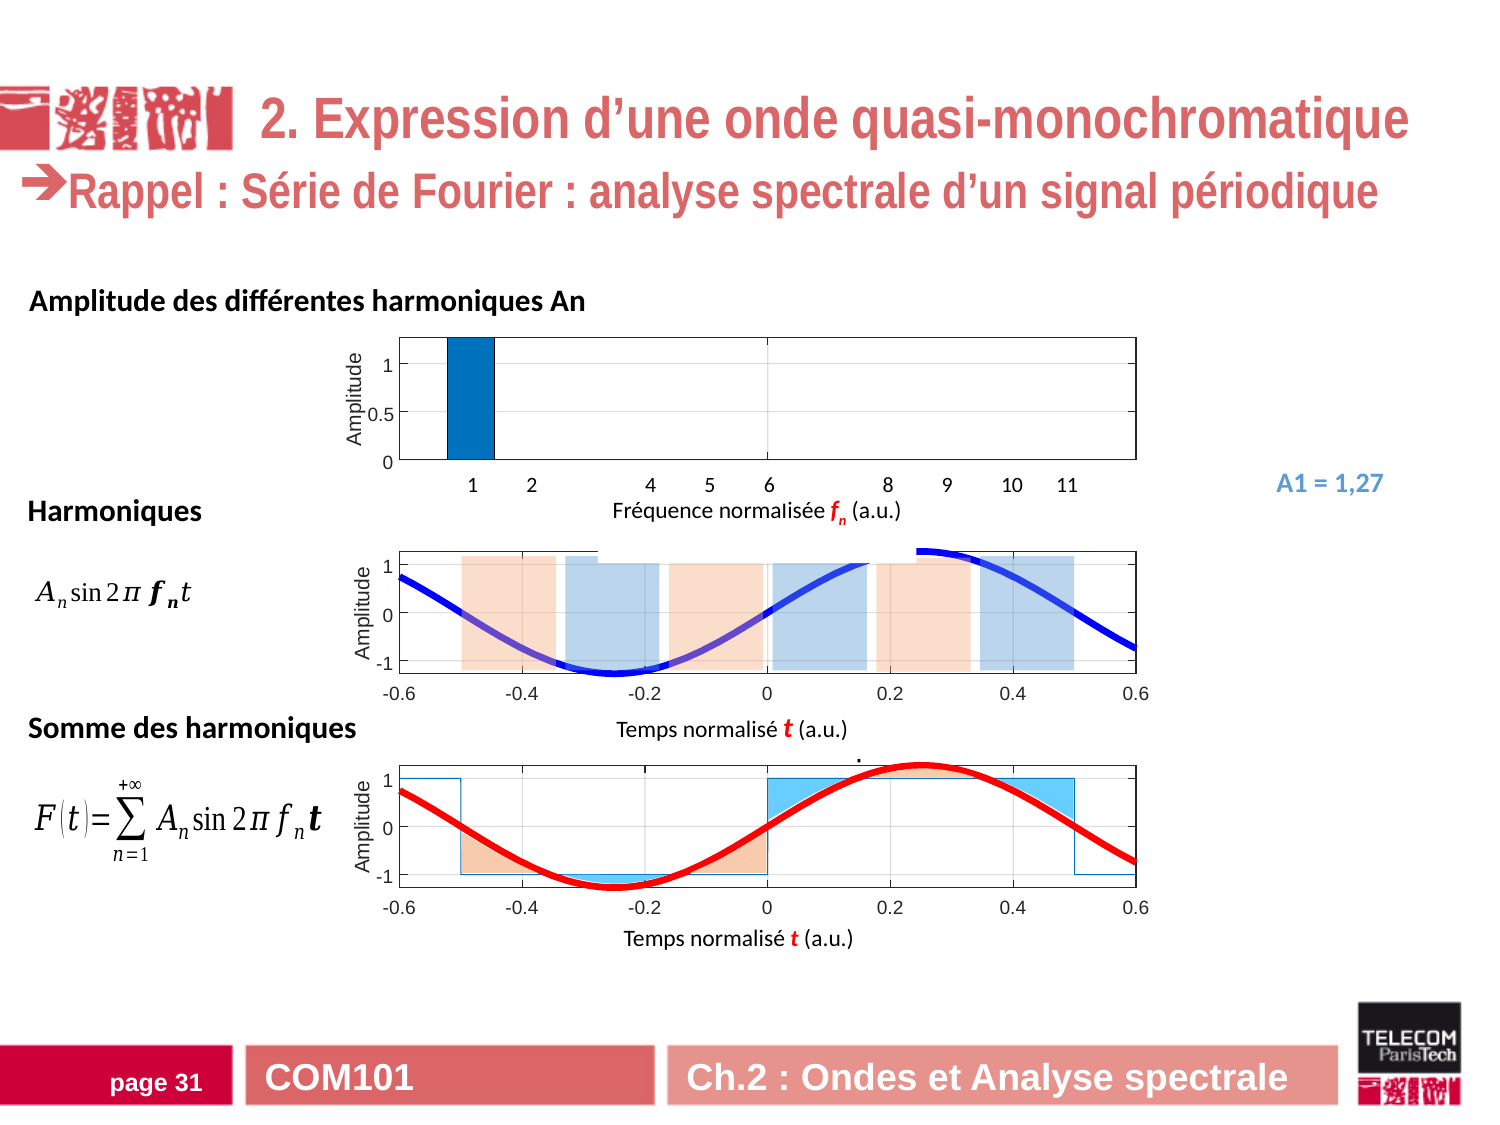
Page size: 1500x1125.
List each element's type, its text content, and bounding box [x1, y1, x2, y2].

text_box Rappel : Série de Fourier : analyse spectrale d’un signal périodique [3, 150, 1397, 226]
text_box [11, 272, 1102, 973]
slide_number page 30 [94, 1058, 232, 1107]
picture [0, 0, 1500, 1125]
text_box COM101 Ch.2 : Ondes et Analyse spectrale [249, 1045, 1463, 1111]
text_box 2. Expression d’une onde quasi-monochromatique [245, 72, 1458, 163]
text_box A1 = 1,27 [1261, 457, 1400, 506]
